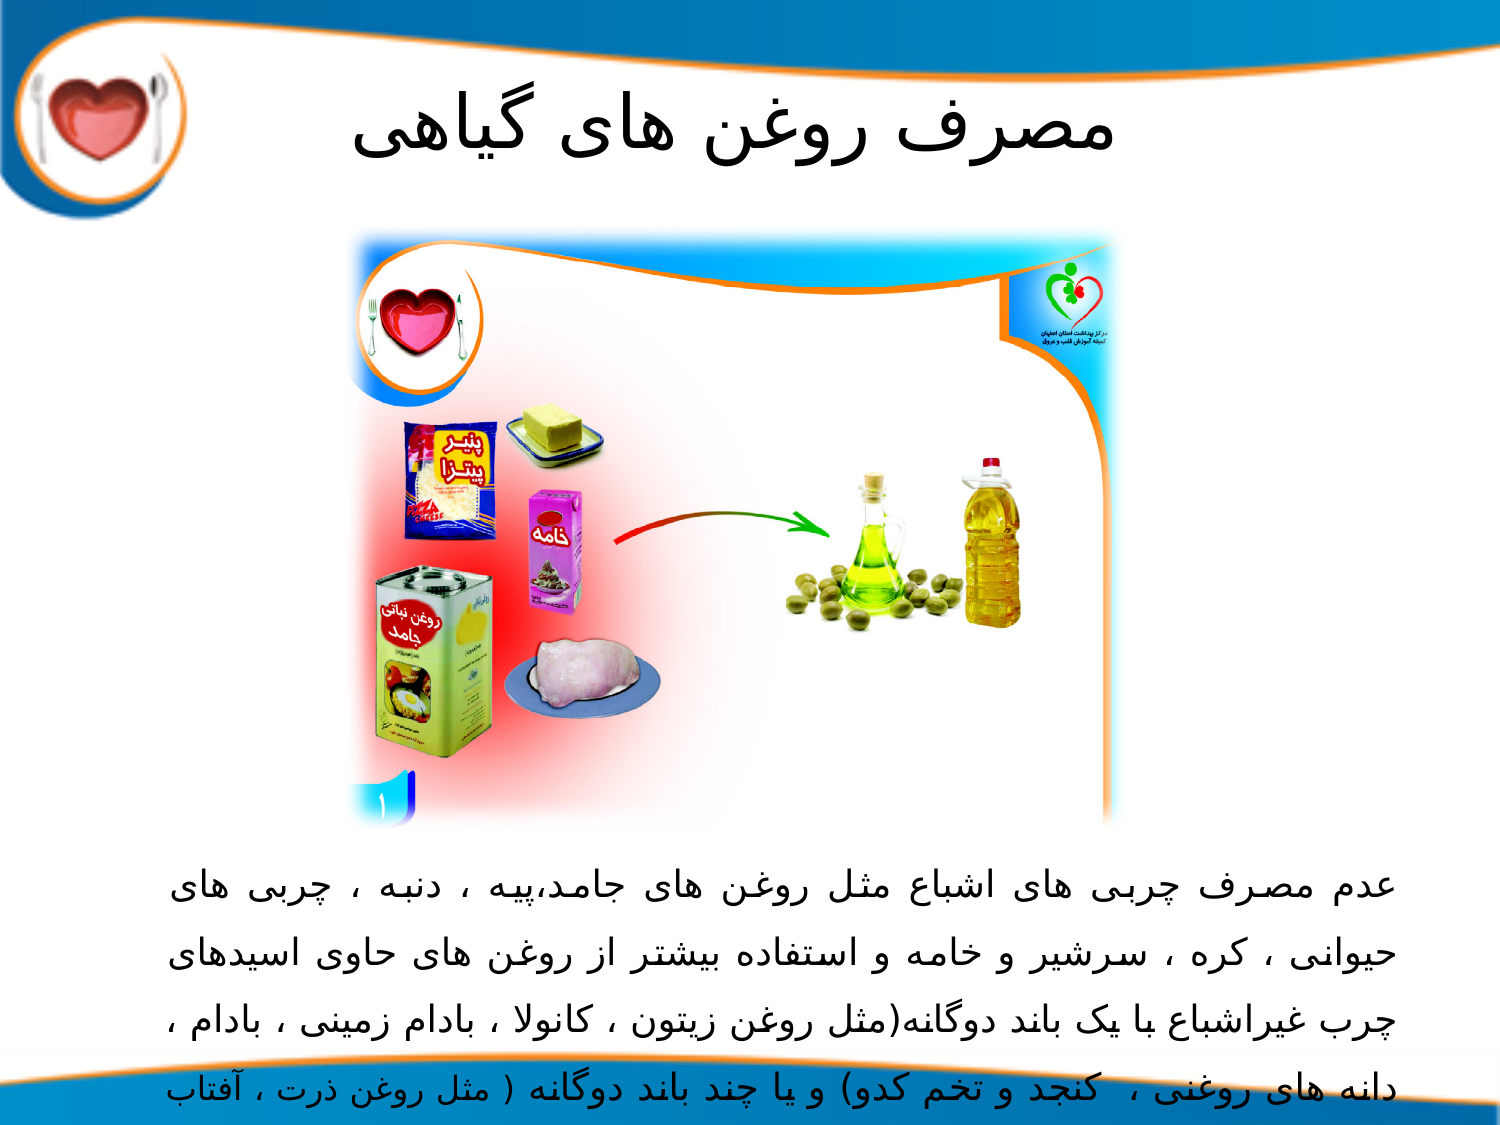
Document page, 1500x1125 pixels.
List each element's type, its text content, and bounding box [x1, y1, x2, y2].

picture [0, 0, 1500, 1125]
text_box عدم مصرف چربی های اشباع مثل روغن های جامد،‌پیه ، دنبه ، چربی های حیوانی ، کره ، سرشیر و خامه و استفاده بیشتر از روغن های حاوی اسیدهای چرب غیراشباع با یک باند دوگانه(‌مثل روغن زیتون ، کانولا ، بادام زمینی ، بادام ، دانه های روغنی ، کنجد و تخم کدو) و یا چند باند دوگانه ( مثل روغن ذرت ، آفتاب گردان ، دانه سویا ، روغن ماهی و گردو) [149, 830, 1413, 1125]
title مصرف روغن های گیاهی [59, 24, 1410, 213]
